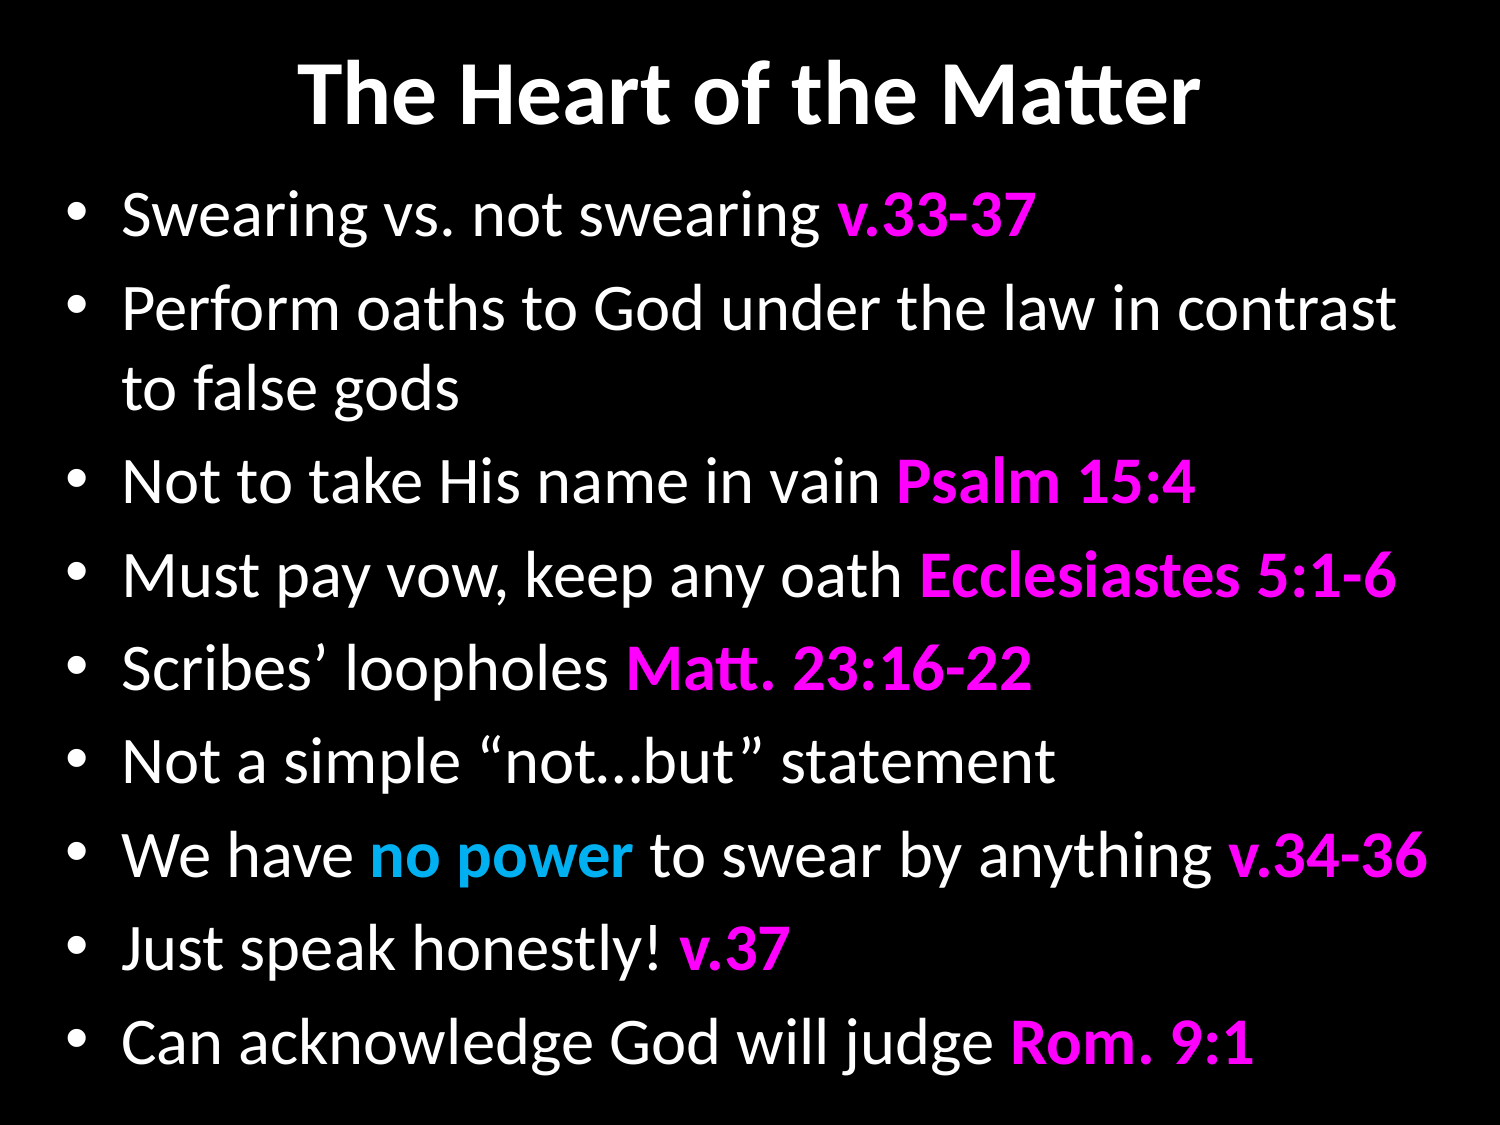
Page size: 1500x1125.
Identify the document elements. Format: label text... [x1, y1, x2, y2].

list Swearing vs. not swearing v.33-37 Perform oaths to God under the law in contrast to false gods Not to take His name in vain Psalm 15:4 Must pay vow, keep any oath Ecclesiastes 5:1-6 Scribes’ loopholes Matt. 23:16-22 Not a simple “not…but” statement We have no power to swear by anything v.34-36 Just speak honestly! v.37 Can acknowledge God will judge Rom. 9:1 [50, 162, 1450, 1125]
title The Heart of the Matter [75, 0, 1425, 162]
